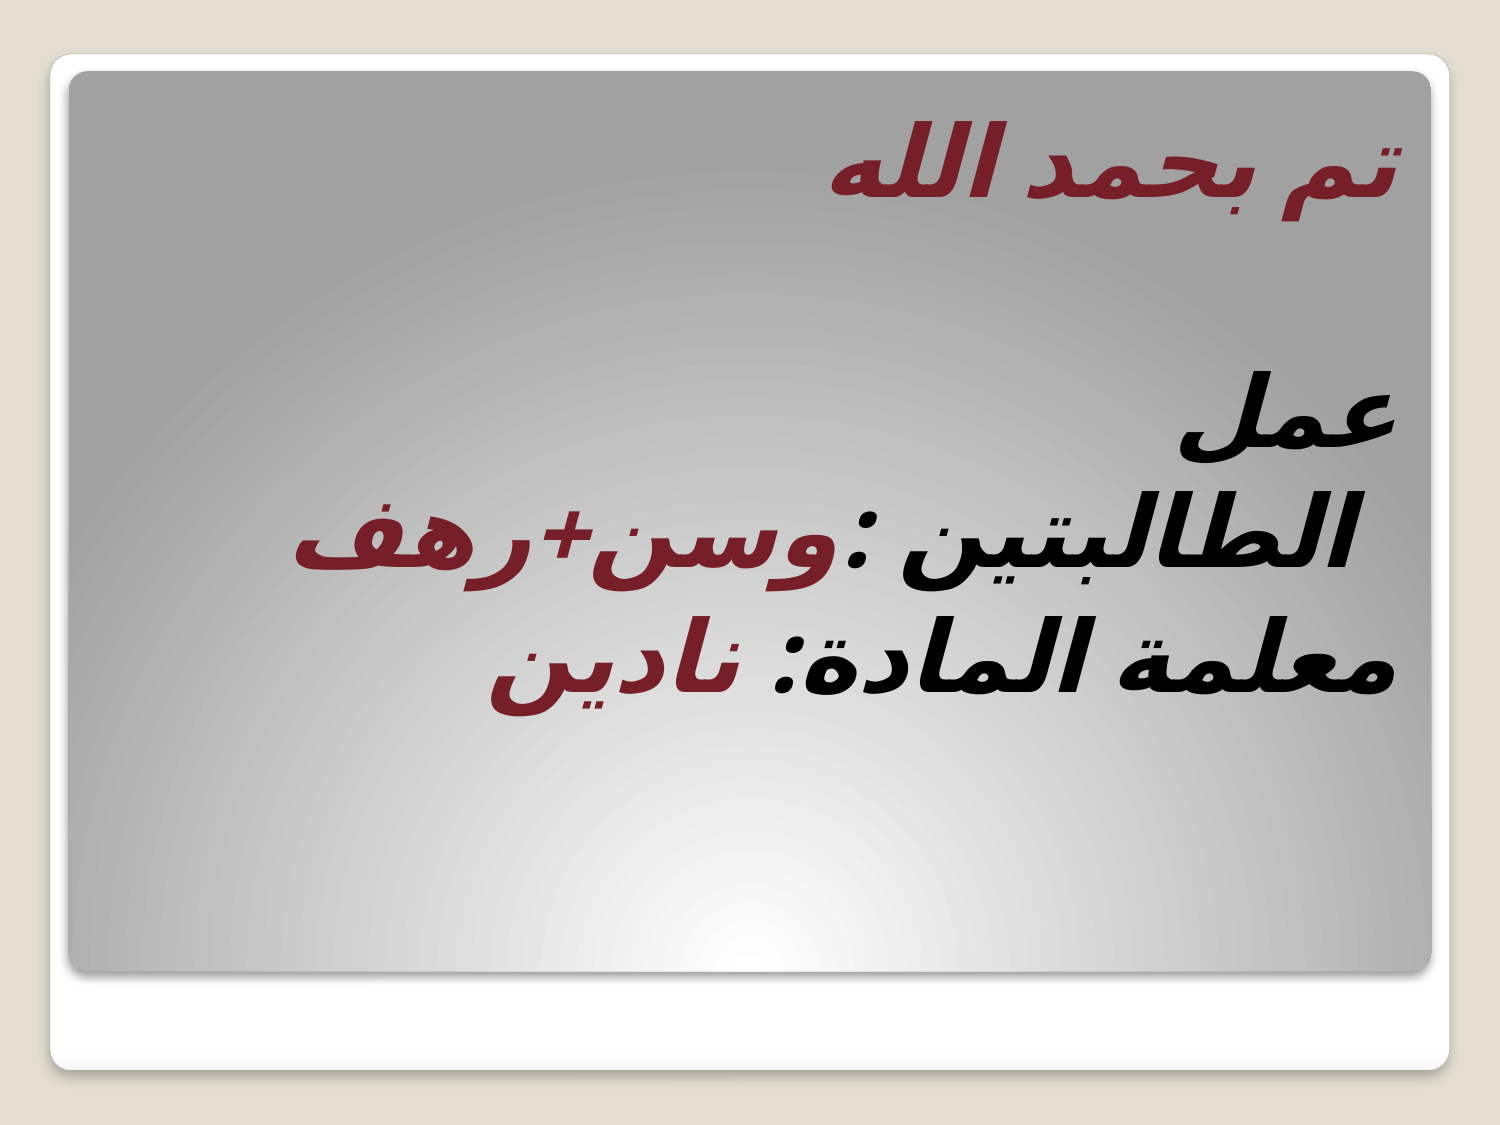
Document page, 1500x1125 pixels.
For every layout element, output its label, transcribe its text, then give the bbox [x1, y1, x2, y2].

list تم بحمد الله عمل الطالبتين :وسن+رهف معلمة المادة: نادين [70, 82, 1413, 769]
